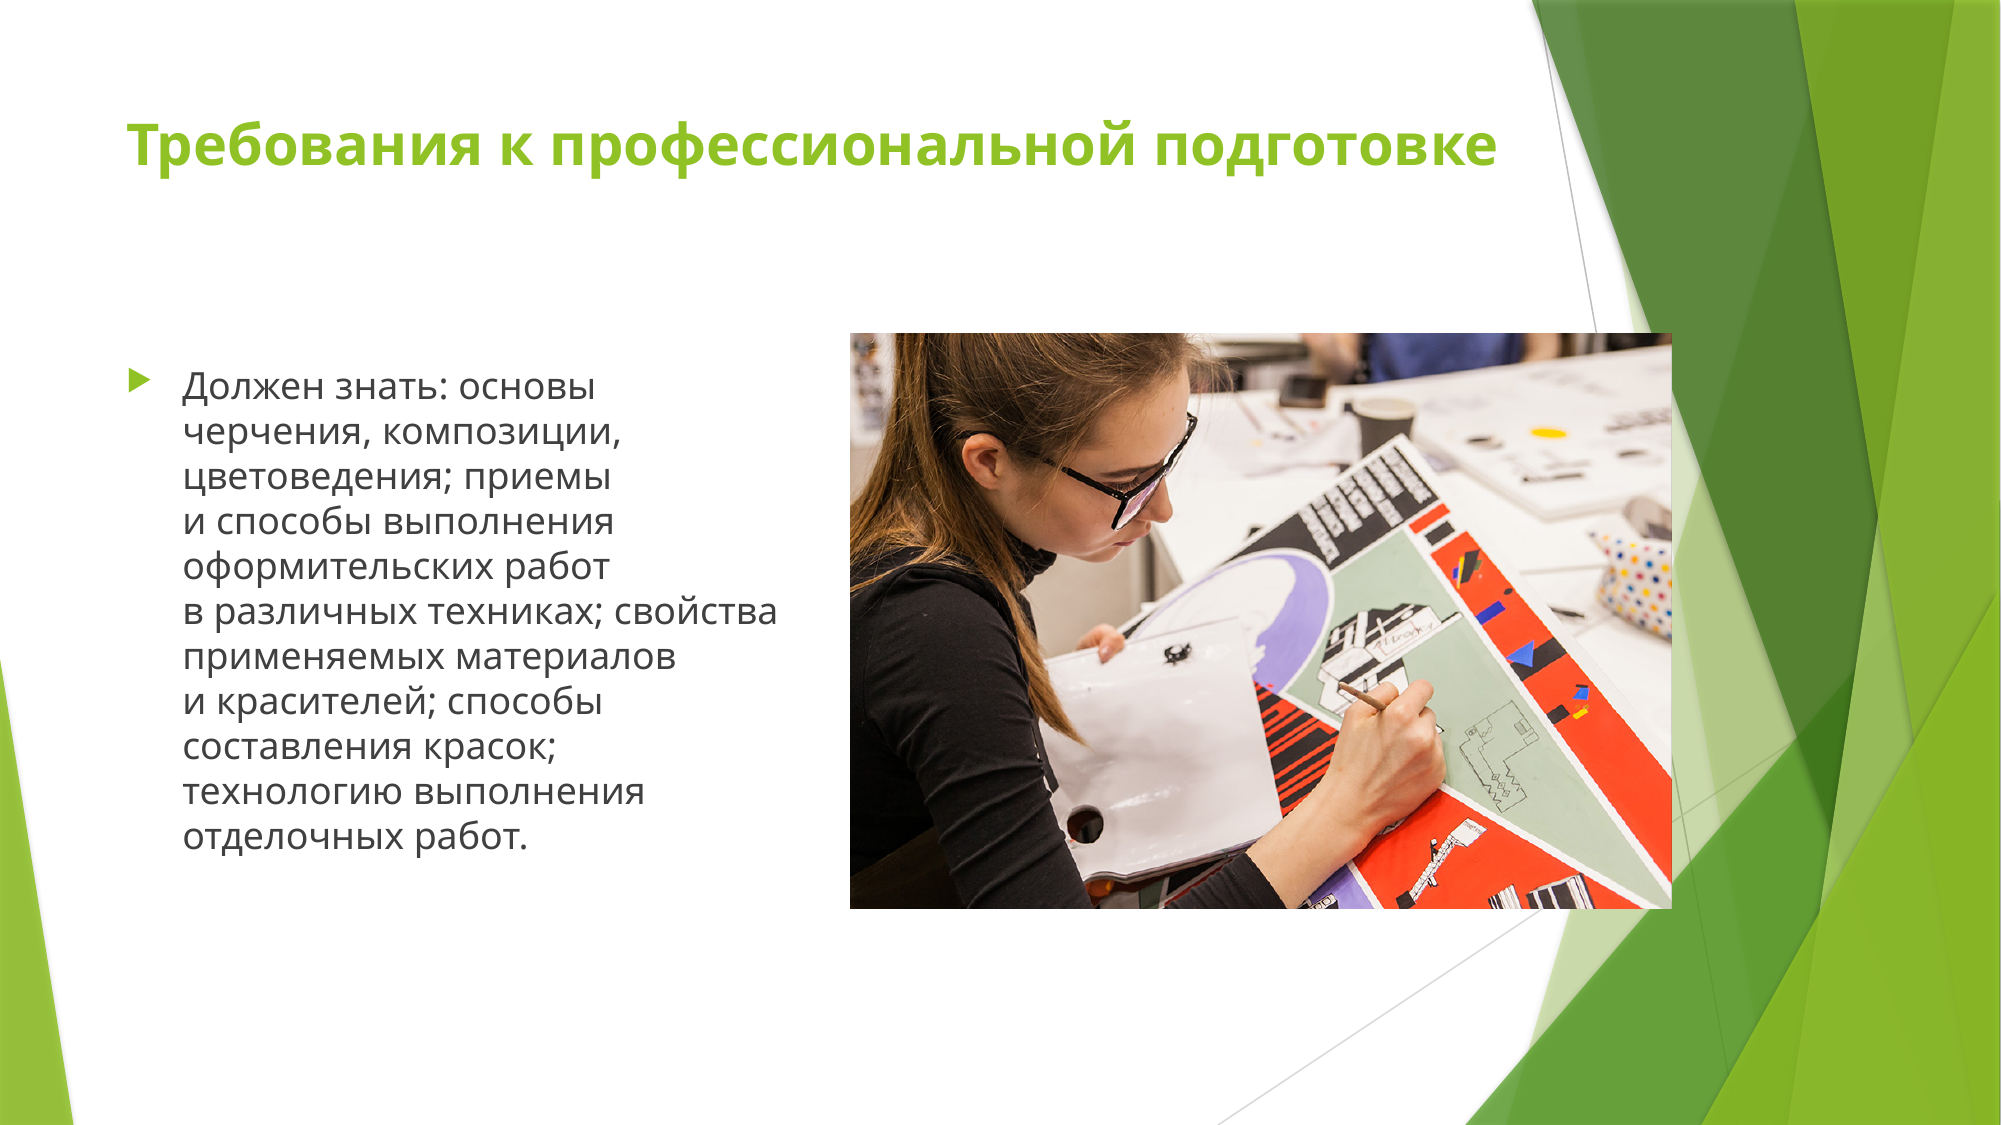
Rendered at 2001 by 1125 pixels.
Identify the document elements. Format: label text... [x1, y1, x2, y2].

title Требования к профессиональной подготовке [111, 99, 1522, 317]
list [850, 333, 1673, 910]
list Должен знать: основы черчения, композиции, цветоведения; приемы и способы выполнения оформительских работ в различных техниках; свойства применяемых материалов и красителей; способы составления красок; технологию выполнения отделочных работ. [111, 354, 798, 992]
